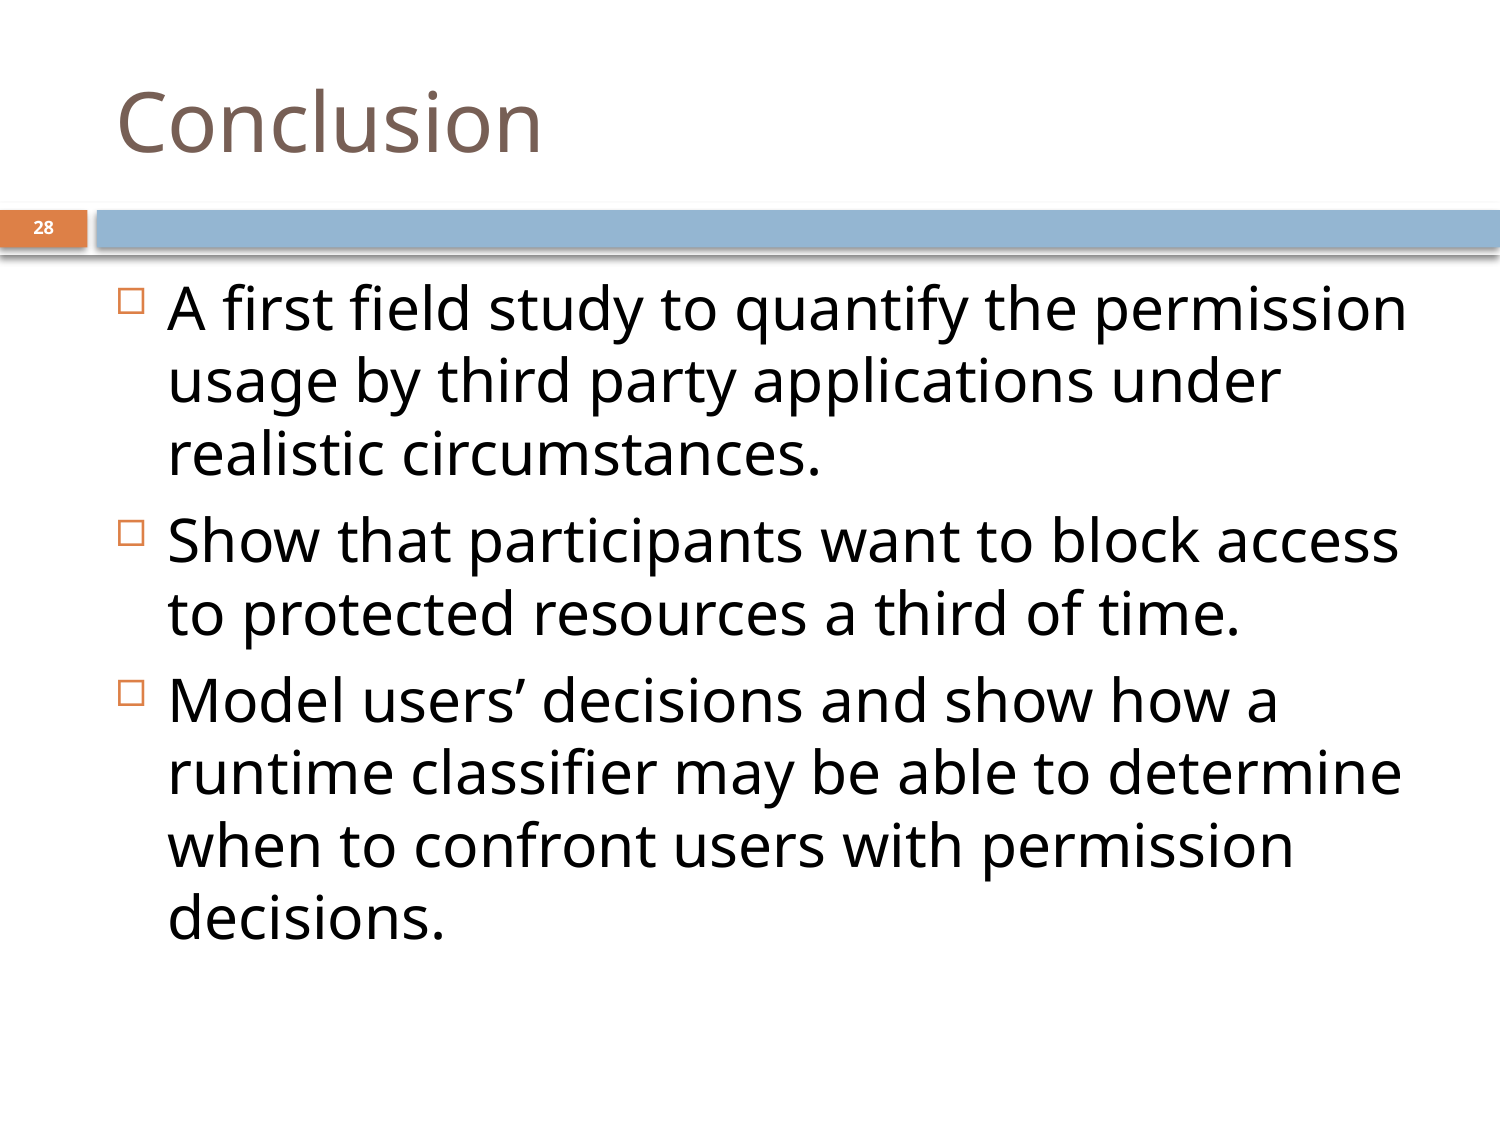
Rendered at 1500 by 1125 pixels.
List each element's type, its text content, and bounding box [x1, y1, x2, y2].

list A first field study to quantify the permission usage by third party applications under realistic circumstances. Show that participants want to block access to protected resources a third of time. Model users’ decisions and show how a runtime classifier may be able to determine when to confront users with permission decisions. [100, 262, 1438, 1000]
slide_number 28 [0, 208, 88, 249]
title Conclusion [100, 37, 1438, 200]
